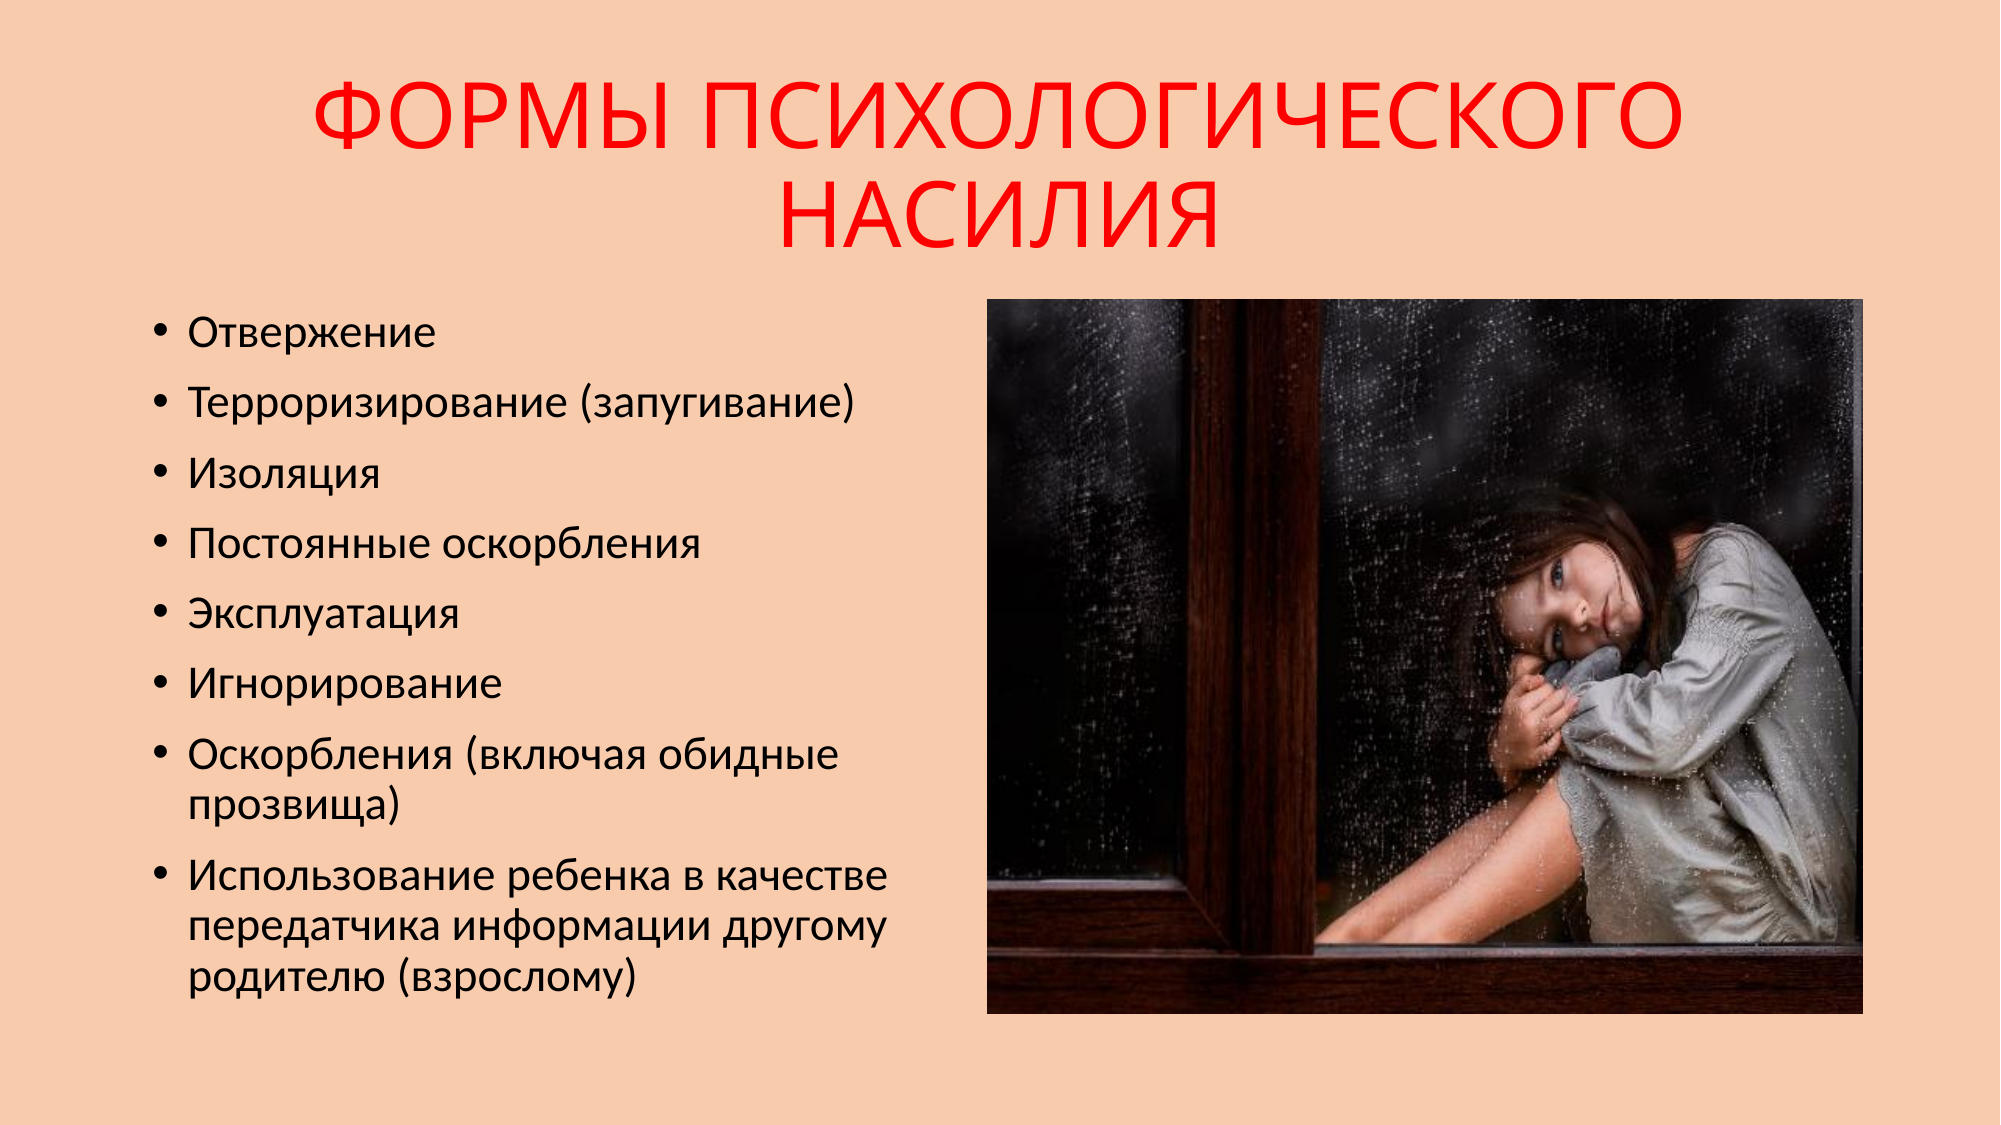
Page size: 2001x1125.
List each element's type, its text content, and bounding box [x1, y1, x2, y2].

list Отвержение Терроризирование (запугивание) Изоляция Постоянные оскорбления Эксплуатация Игнорирование Оскорбления (включая обидные прозвища) Использование ребенка в качестве передатчика информации другому родителю (взрослому) [137, 299, 987, 1014]
title ФОРМЫ ПСИХОЛОГИЧЕСКОГО НАСИЛИЯ [137, 59, 1863, 278]
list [987, 299, 1863, 1014]
